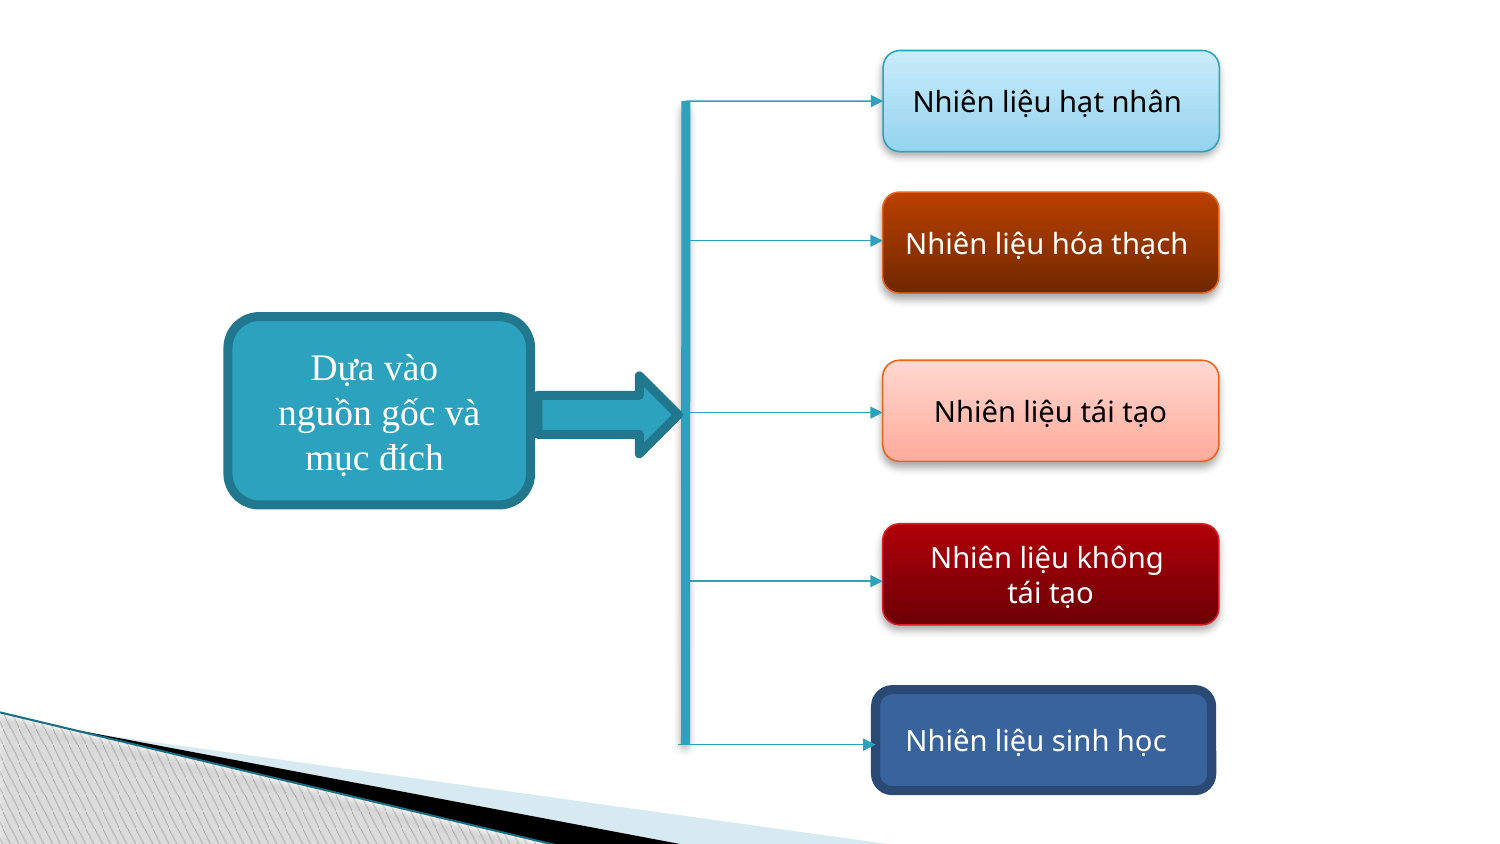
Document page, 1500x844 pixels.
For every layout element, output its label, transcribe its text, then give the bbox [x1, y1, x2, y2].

text_box Nhiên liệu hóa thạch [881, 191, 1220, 294]
text_box [533, 371, 679, 459]
text_box Nhiên liệu hạt nhân [882, 49, 1221, 153]
text_box Nhiên liệu tái tạo [881, 359, 1220, 463]
text_box Dựa vào nguồn gốc và mục đích [223, 312, 536, 510]
text_box Nhiên liệu sinh học [870, 685, 1217, 796]
text_box Nhiên liệu không tái tạo [881, 522, 1220, 626]
